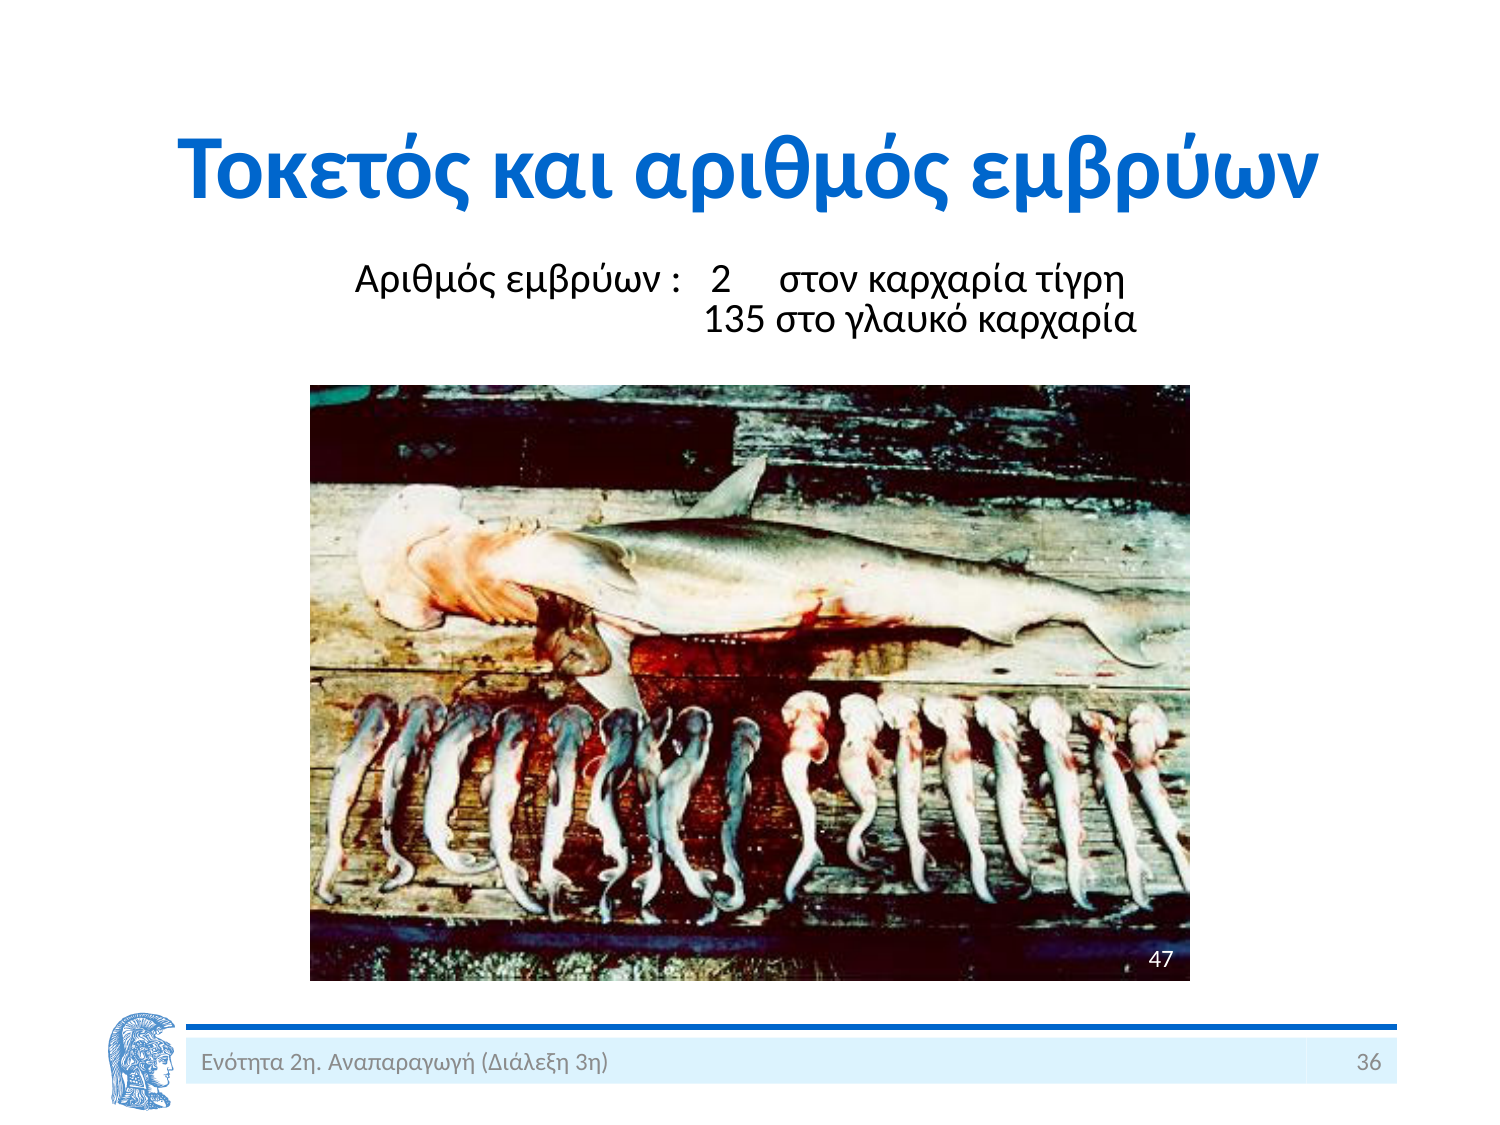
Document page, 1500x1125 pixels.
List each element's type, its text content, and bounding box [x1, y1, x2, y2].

footer Ενότητα 2η. Αναπαραγωγή (Διάλεξη 3η) [186, 1037, 1306, 1084]
text_box Αριθμός εμβρύων : 2 στον καρχαρία τίγρη 135 στο γλαυκό καρχαρία [340, 253, 1153, 384]
title Τοκετός και αριθμός εμβρύων [103, 59, 1397, 278]
slide_number 36 [1306, 1037, 1397, 1084]
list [310, 385, 1190, 981]
picture [103, 1011, 186, 1114]
